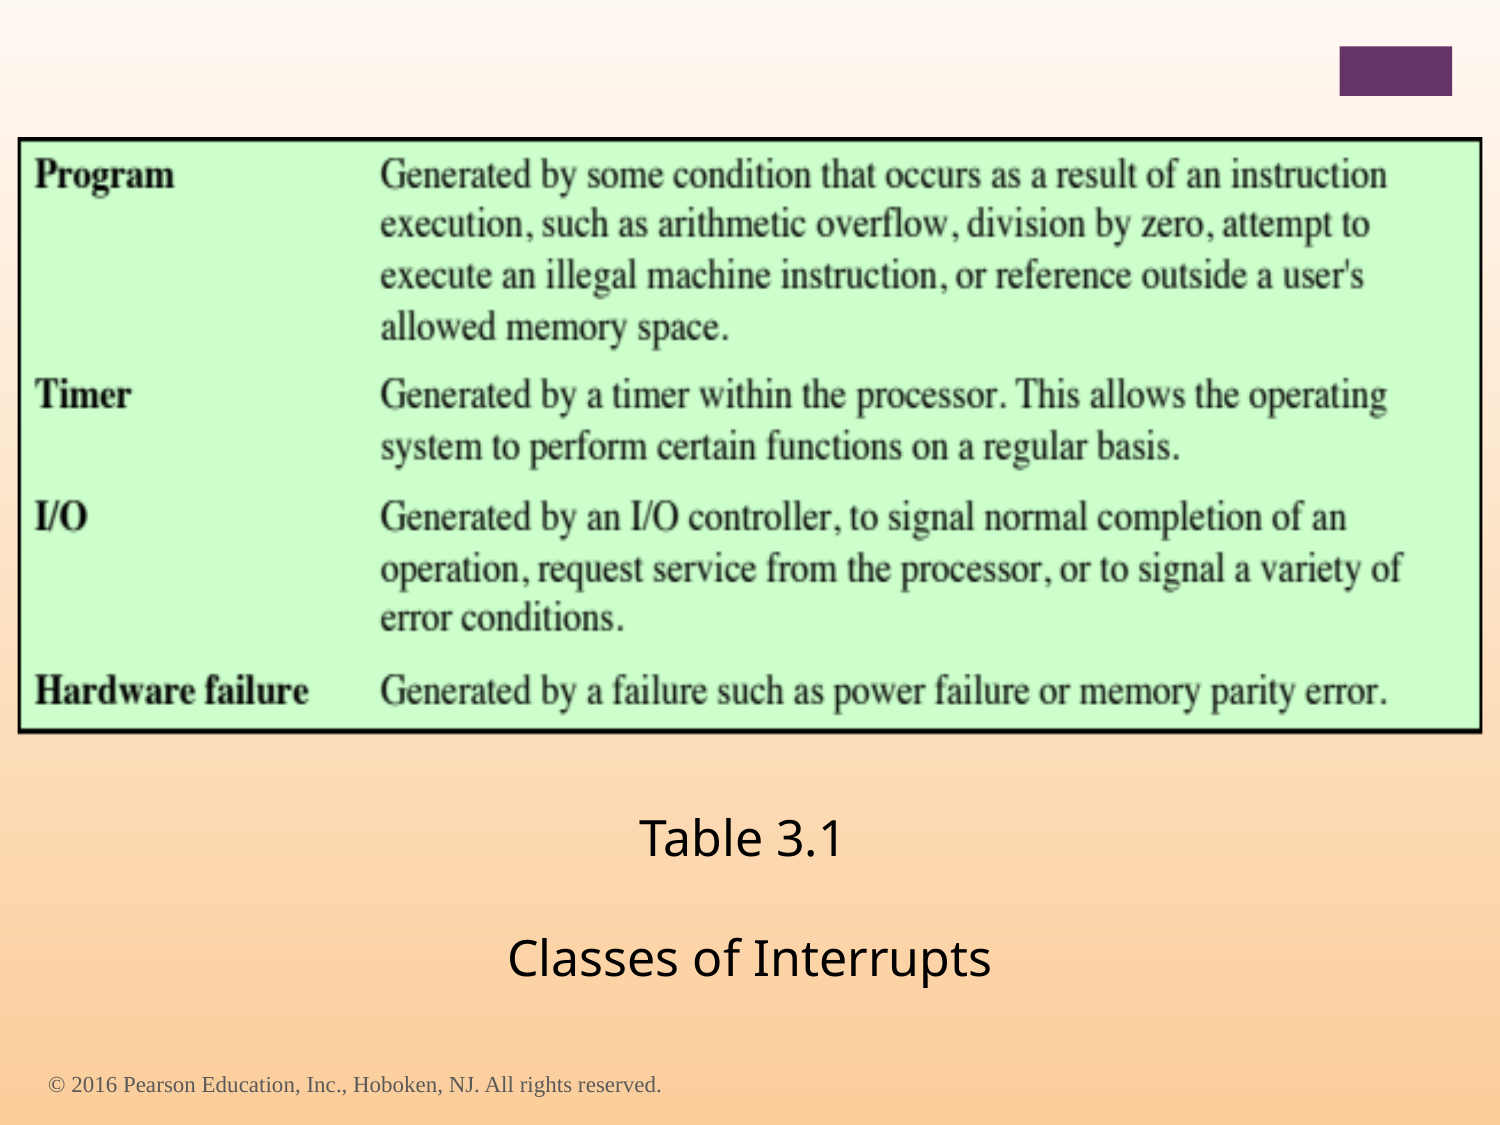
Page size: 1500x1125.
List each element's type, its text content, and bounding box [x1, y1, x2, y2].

picture [17, 136, 1483, 776]
footer © 2016 Pearson Education, Inc., Hoboken, NJ. All rights reserved. [33, 1053, 1038, 1114]
text_box Table 3.1 Classes of Interrupts [0, 798, 1500, 1054]
